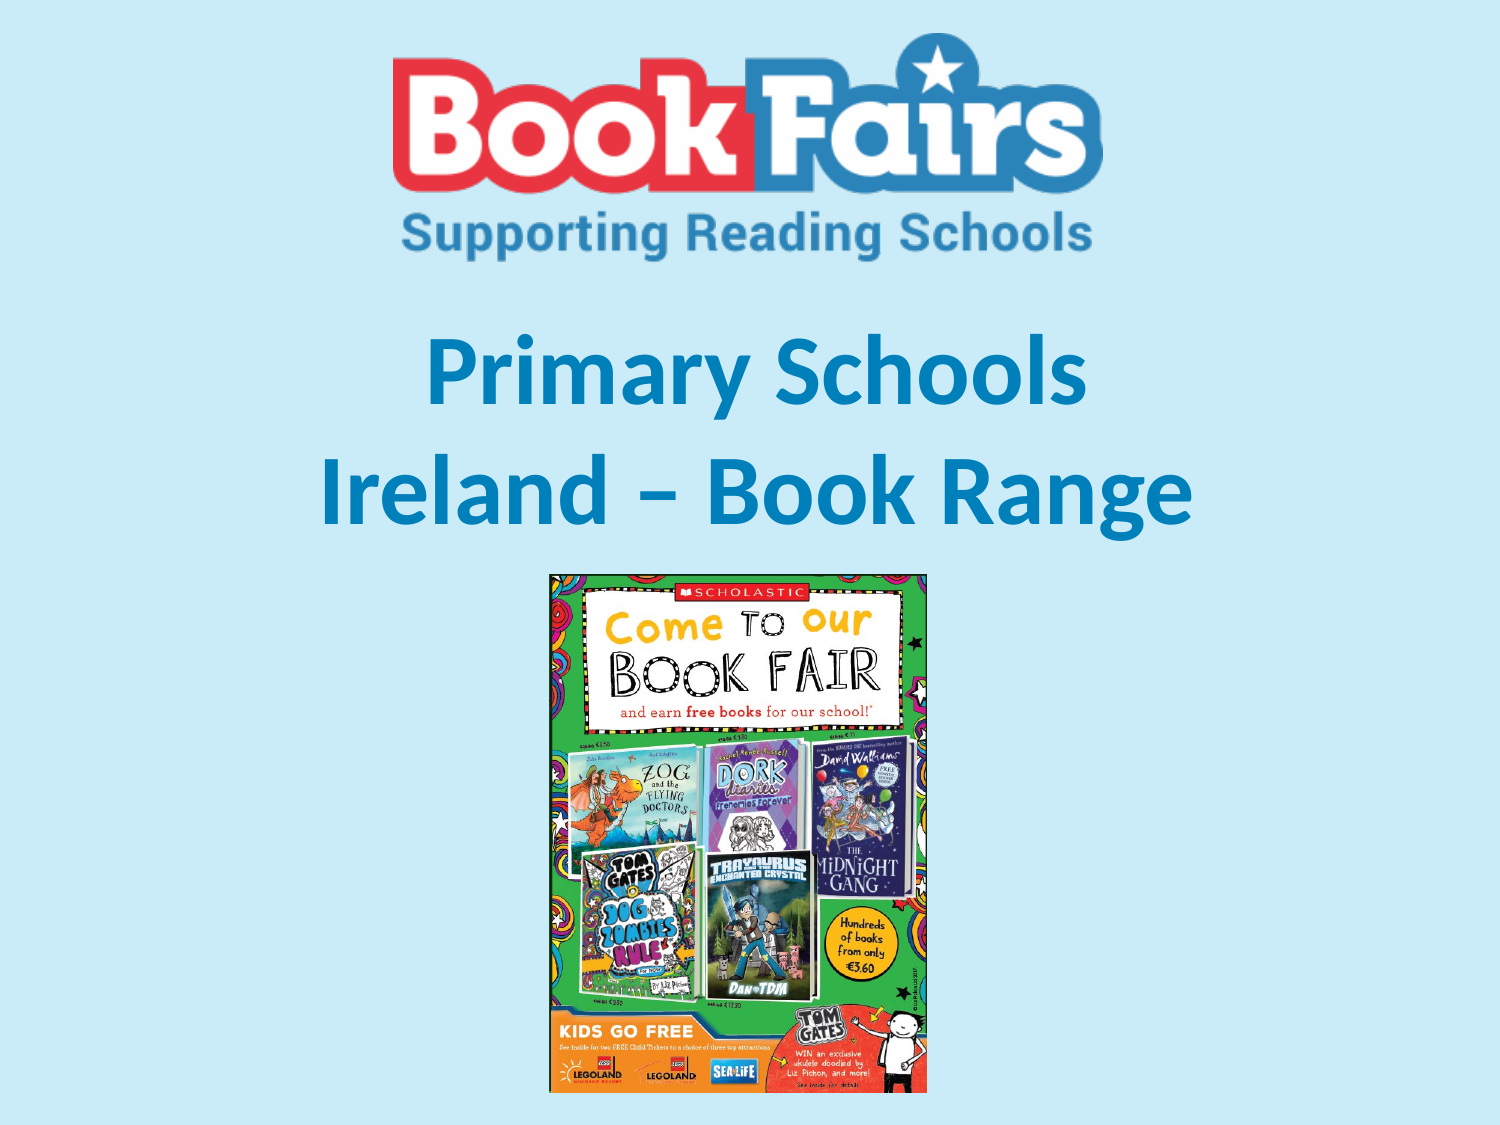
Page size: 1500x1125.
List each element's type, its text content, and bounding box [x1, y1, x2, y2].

picture [548, 574, 927, 1093]
title Primary Schools Ireland – Book Range [82, 330, 1433, 518]
picture [393, 32, 1103, 268]
